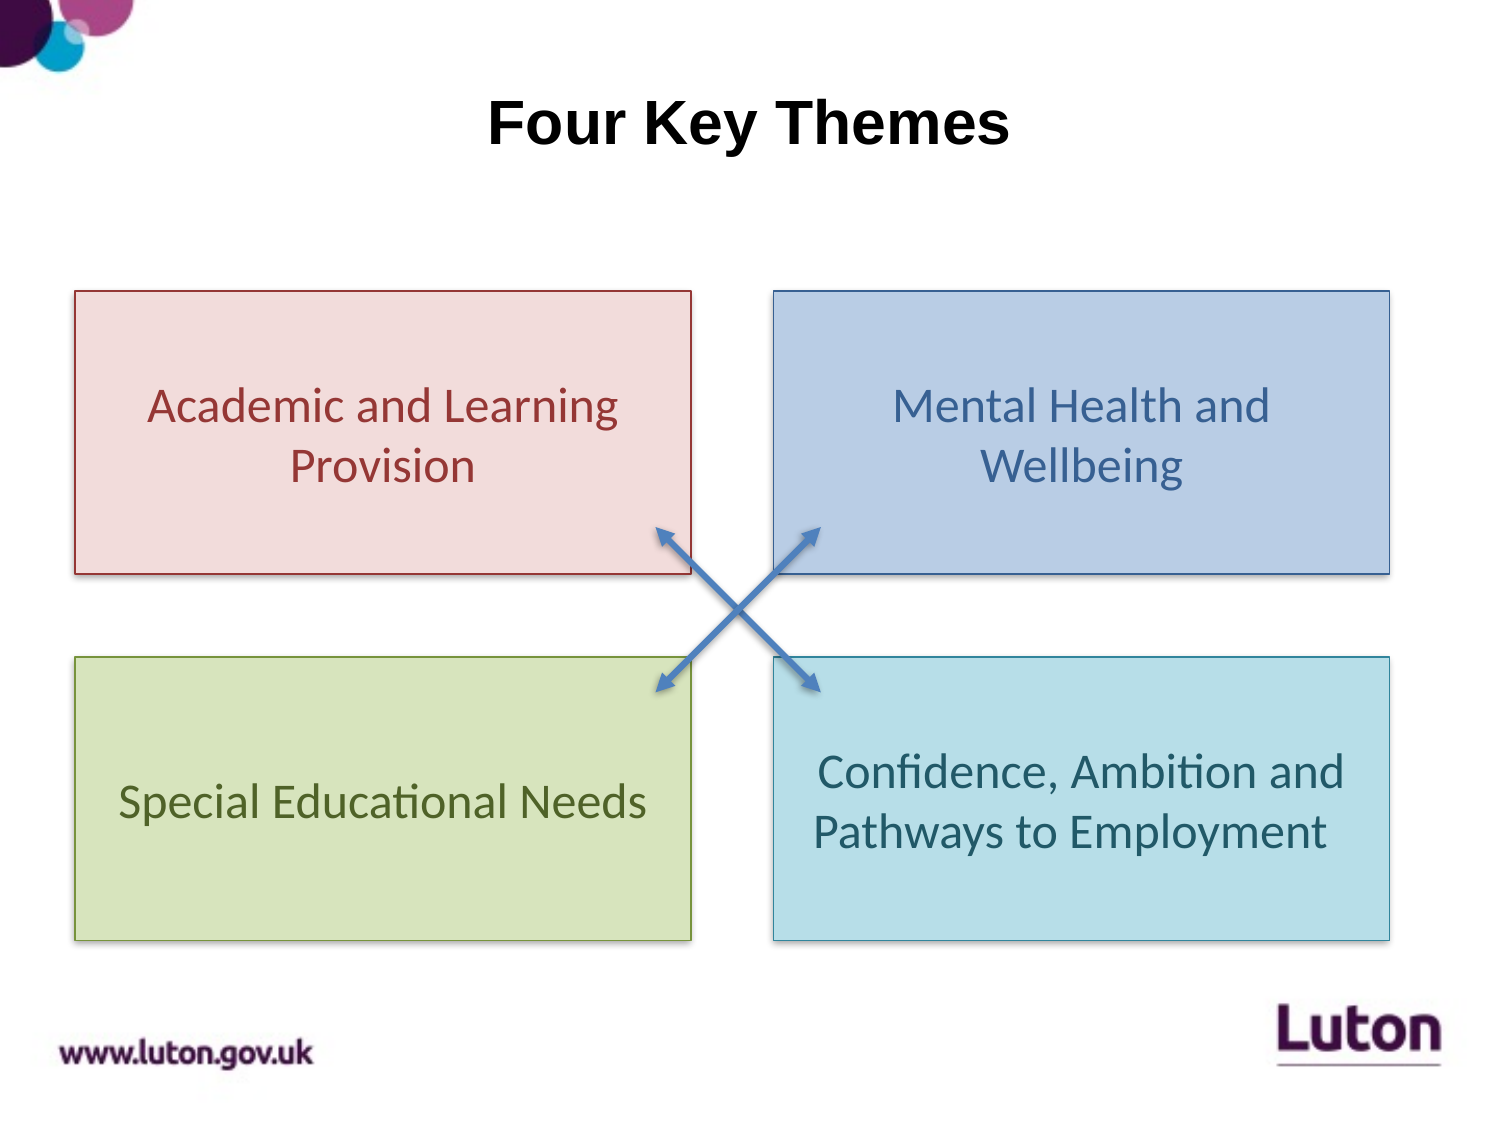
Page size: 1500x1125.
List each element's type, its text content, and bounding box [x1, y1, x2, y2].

text_box Academic and Learning Provision [74, 290, 692, 575]
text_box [655, 526, 822, 693]
text_box Special Educational Needs [74, 656, 692, 941]
picture [0, 0, 1500, 1125]
text_box Mental Health and Wellbeing [773, 290, 1390, 575]
text_box Confidence, Ambition and Pathways to Employment [773, 656, 1390, 941]
title Four Key Themes [75, 75, 1425, 179]
